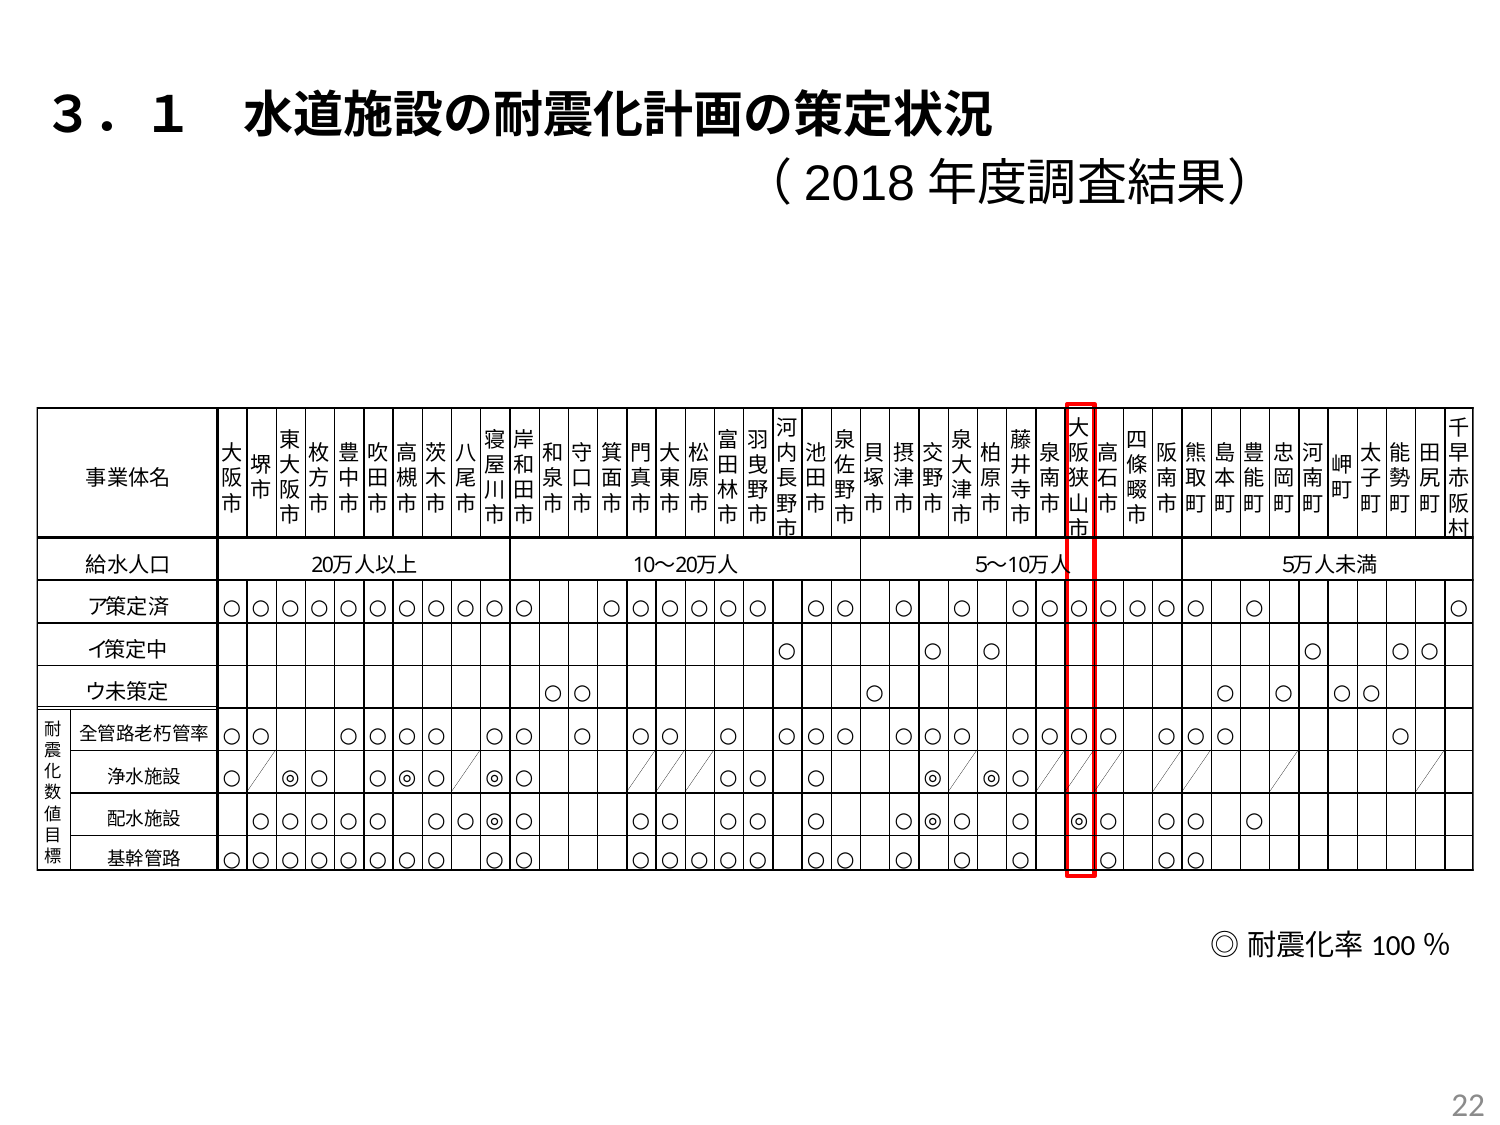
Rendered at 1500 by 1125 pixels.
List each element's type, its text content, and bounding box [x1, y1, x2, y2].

text_box [1067, 873, 1095, 877]
text_box ◎耐震化率100％ [1196, 919, 1467, 969]
slide_number 22 [1162, 1072, 1500, 1125]
text_box [1067, 403, 1095, 407]
picture [36, 407, 1475, 873]
text_box ３．１ 水道施設の耐震化計画の策定状況 （2018年度調査結果） [28, 75, 1418, 220]
